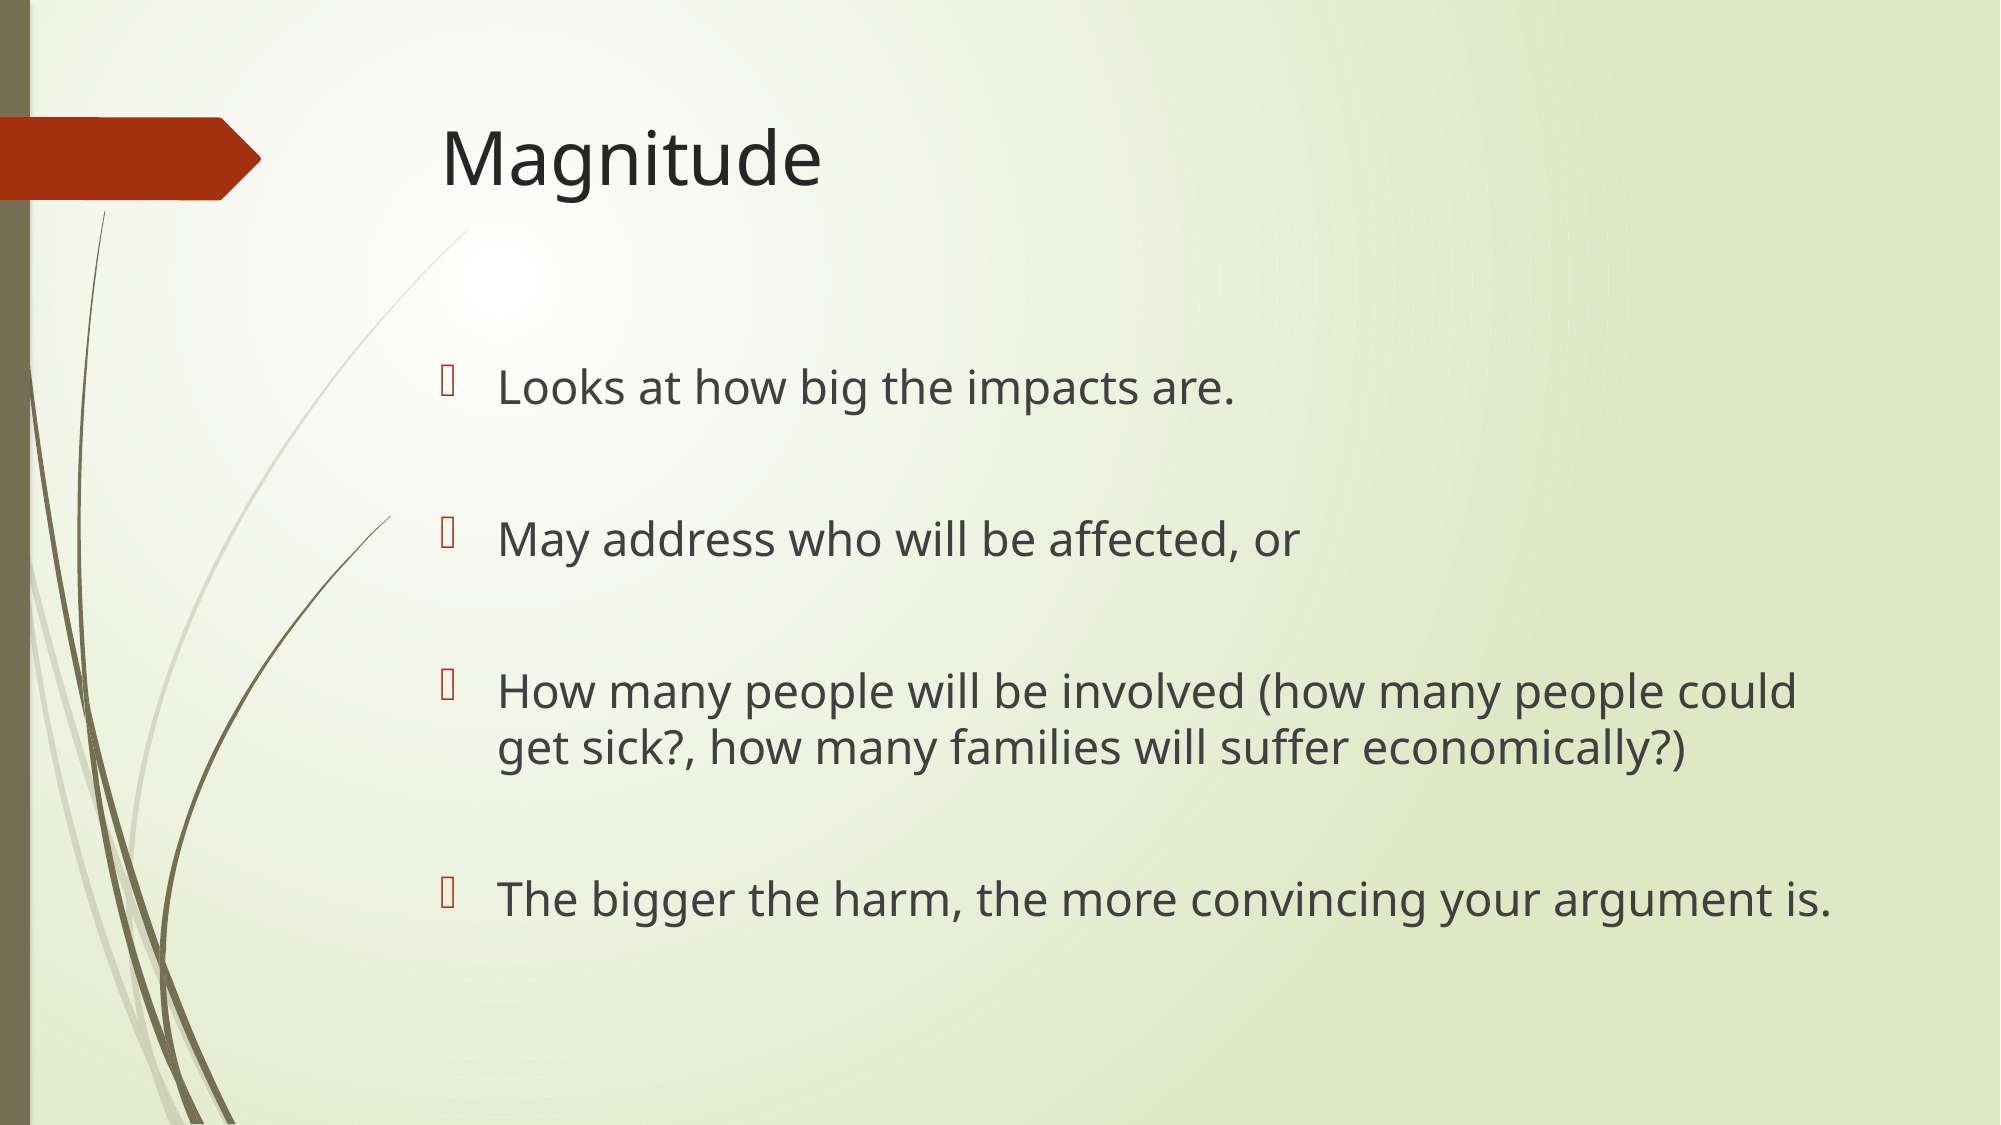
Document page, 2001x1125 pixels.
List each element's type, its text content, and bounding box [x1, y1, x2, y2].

list Looks at how big the impacts are. May address who will be affected, or How many people will be involved (how many people could get sick?, how many families will suffer economically?) The bigger the harm, the more convincing your argument is. [424, 350, 1888, 1012]
title Magnitude [425, 102, 1888, 313]
